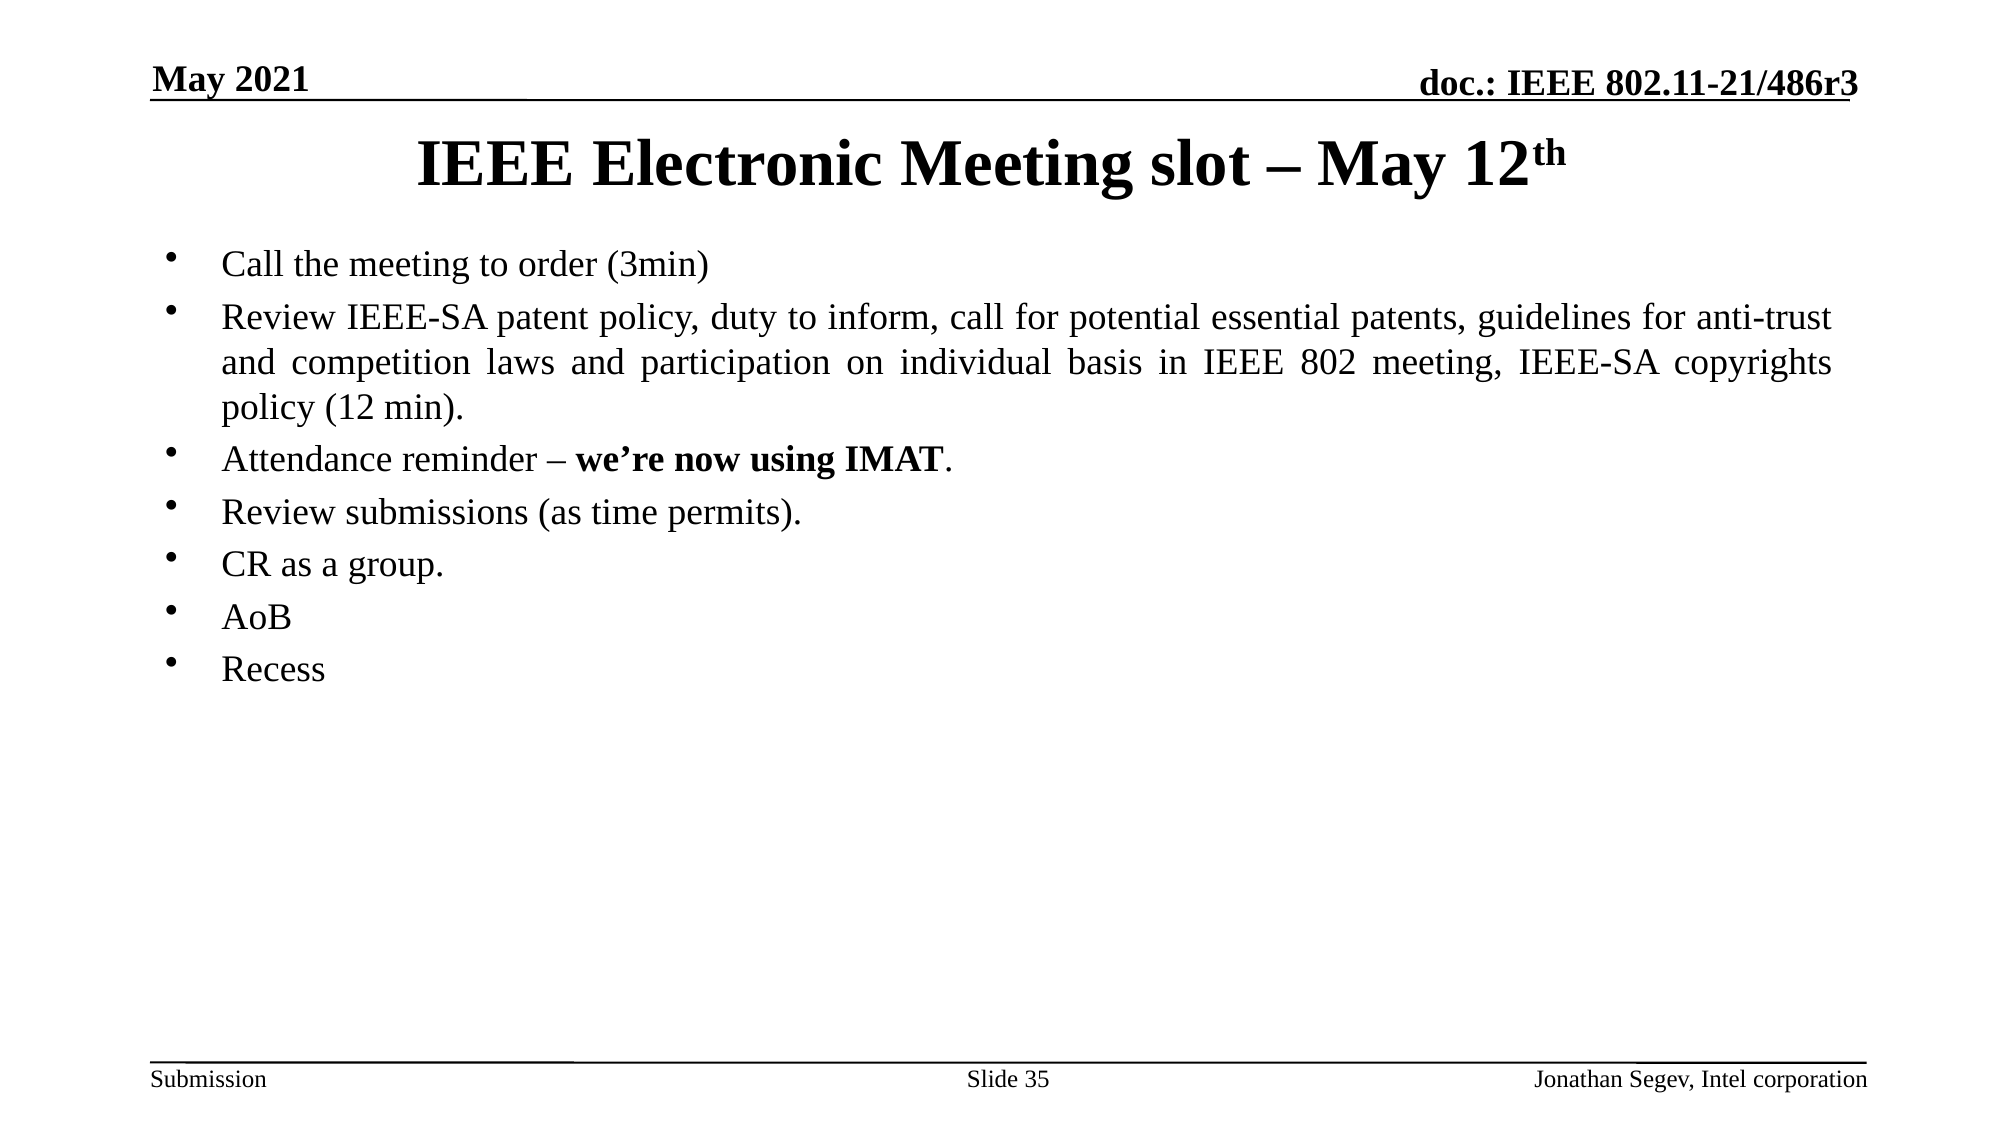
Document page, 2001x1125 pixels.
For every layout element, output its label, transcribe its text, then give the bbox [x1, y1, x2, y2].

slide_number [152, 54, 563, 100]
footer Jonathan Segev, Intel corporation [1171, 1061, 1869, 1093]
slide_number Slide 35 [950, 1061, 1067, 1123]
list Call the meeting to order (3min) Review IEEE-SA patent policy, duty to inform, call for potential essential patents, guidelines for anti-trust and competition laws and participation on individual basis in IEEE 802 meeting, IEEE-SA copyrights policy (12 min). Attendance reminder – we’re now using IMAT. Review submissions (as time permits). CR as a group. AoB Recess [149, 231, 1850, 1000]
title IEEE Electronic Meeting slot – May 12th [149, 112, 1850, 205]
